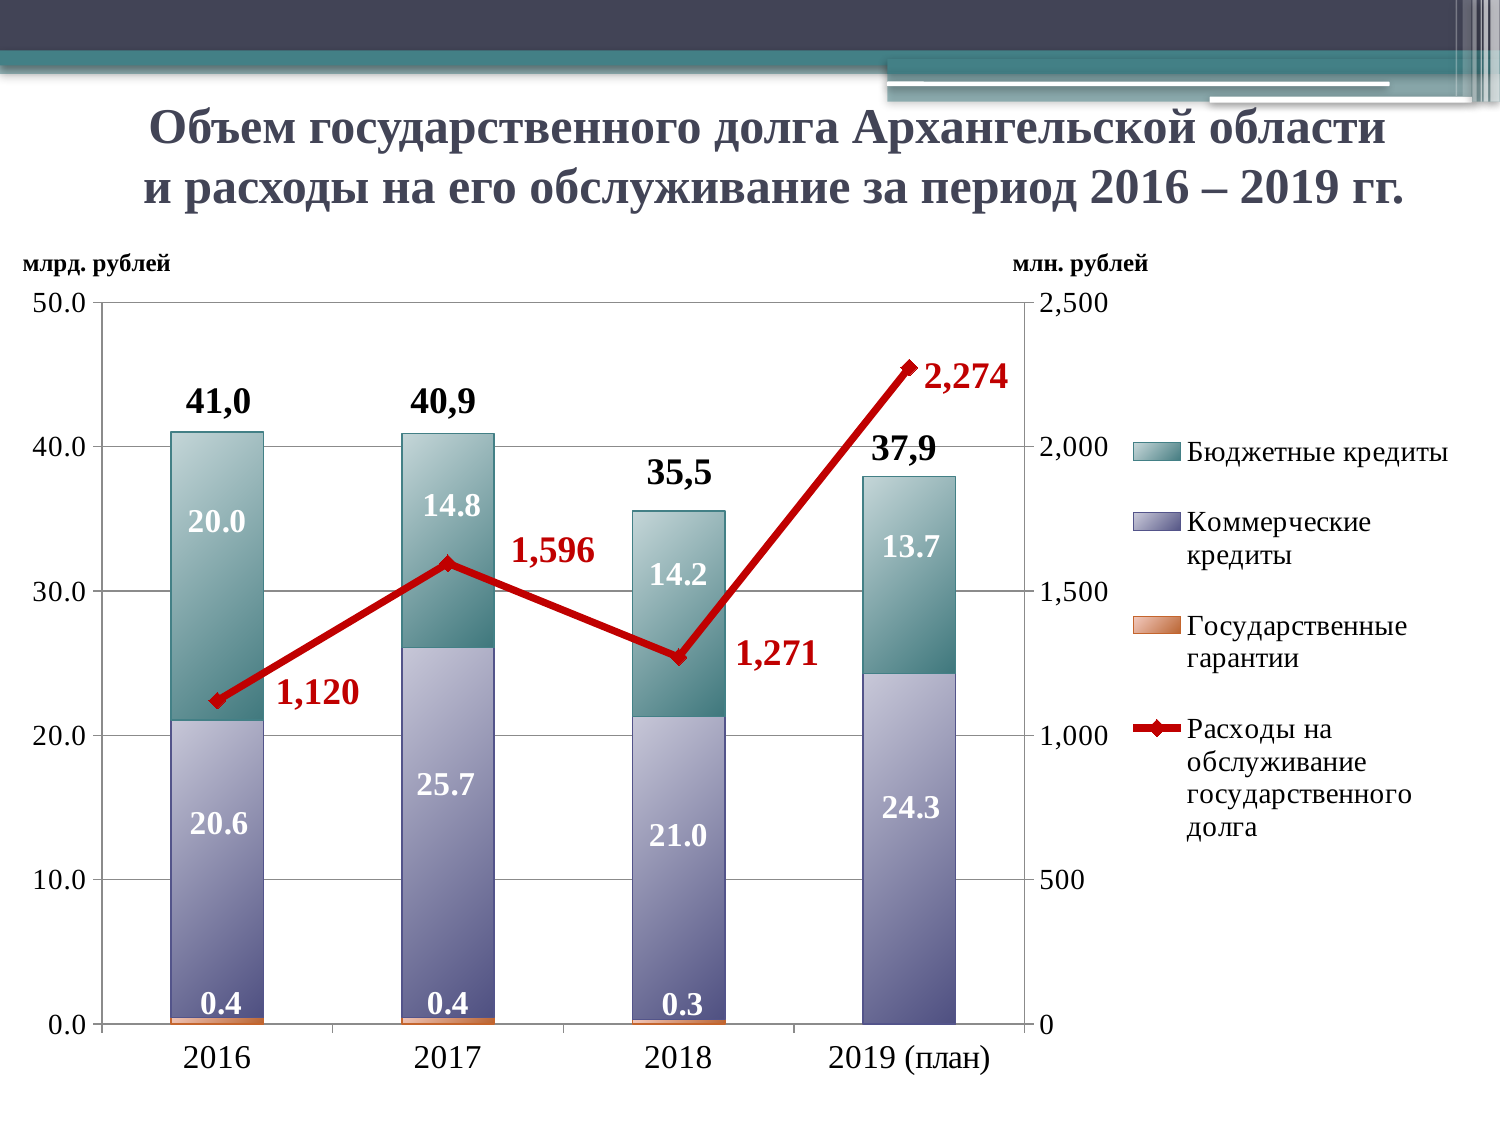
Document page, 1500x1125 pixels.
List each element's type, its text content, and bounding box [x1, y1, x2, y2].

chart [17, 231, 1483, 1107]
title Объем государственного долга Архангельской области и расходы на его обслуживание за период 2016 – 2019 гг. [88, 66, 1459, 228]
